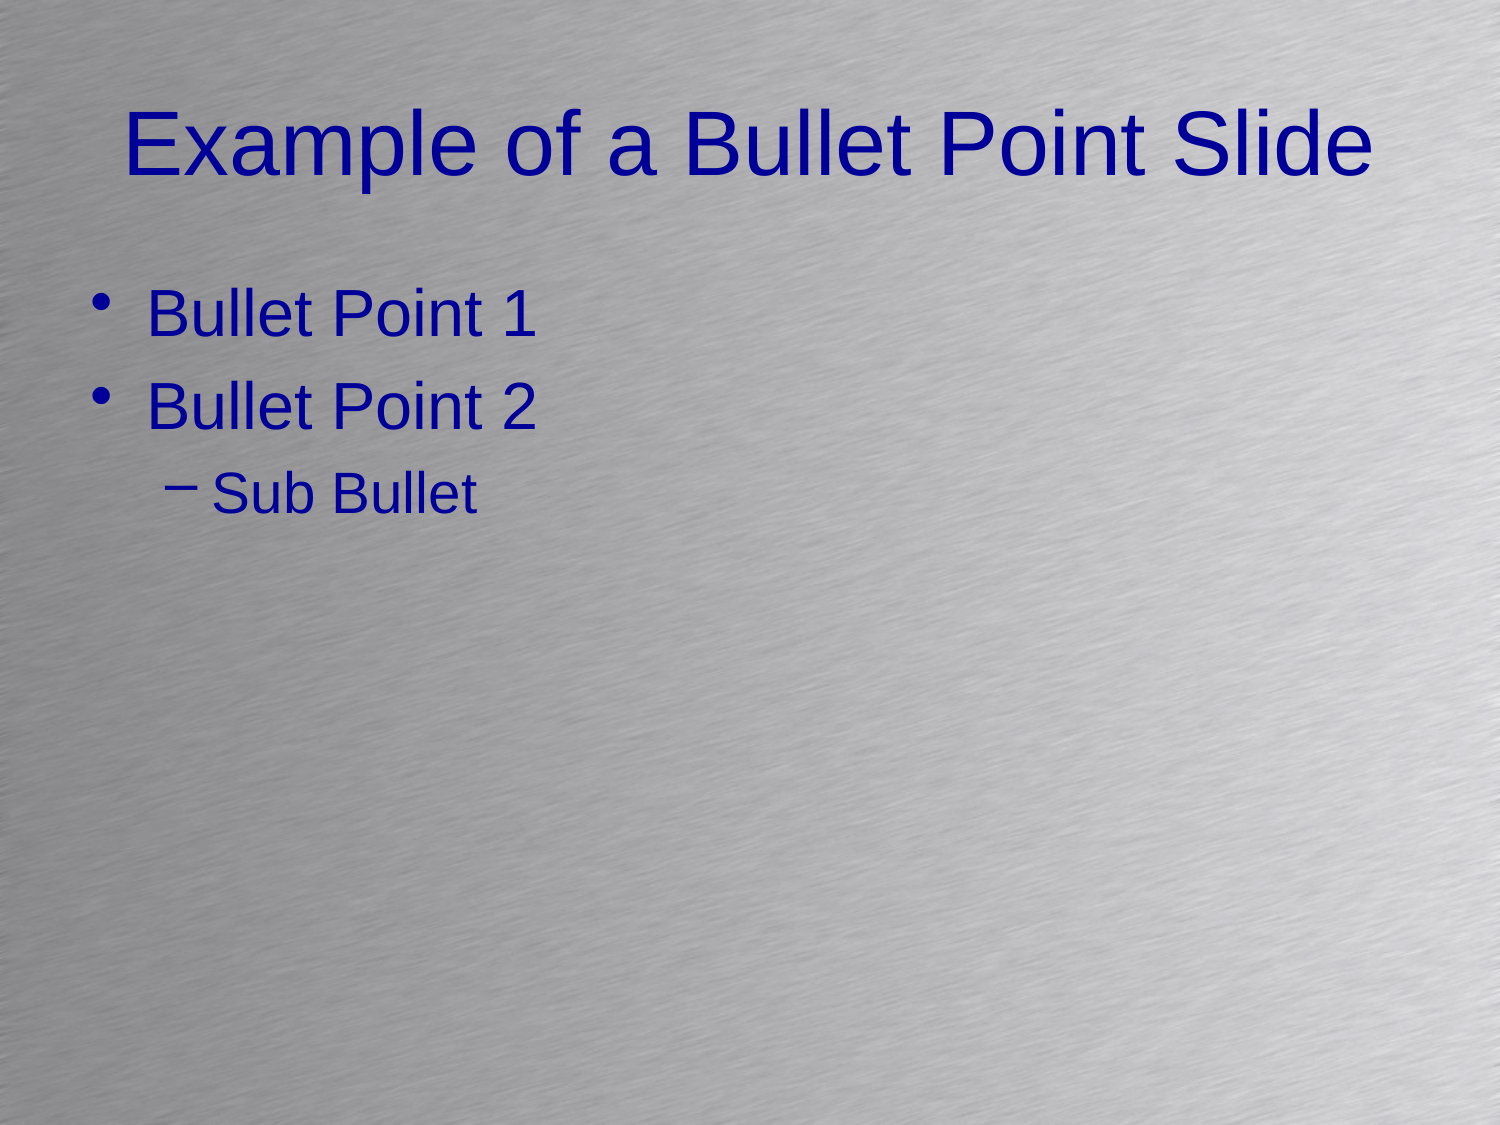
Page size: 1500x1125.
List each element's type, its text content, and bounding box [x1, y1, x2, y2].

picture [0, 0, 1500, 1125]
list Bullet Point 1 Bullet Point 2 Sub Bullet [75, 262, 1425, 1005]
title Example of a Bullet Point Slide [75, 45, 1425, 233]
